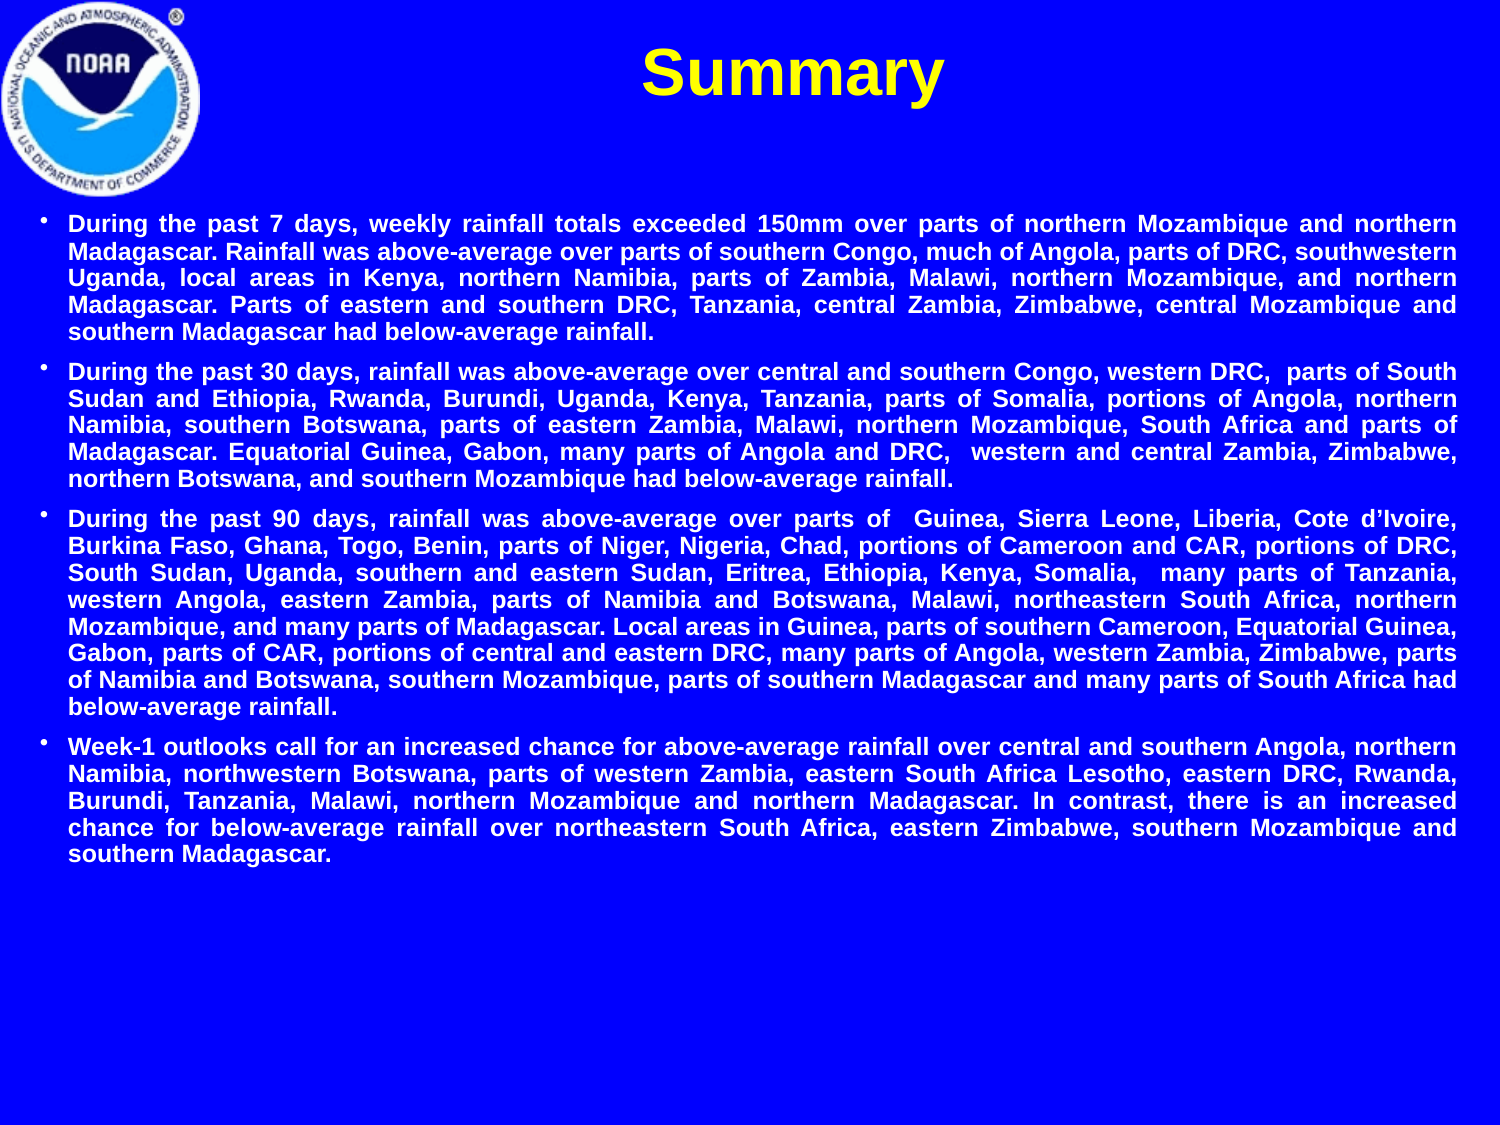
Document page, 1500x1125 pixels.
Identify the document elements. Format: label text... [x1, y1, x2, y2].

picture [0, 0, 200, 200]
title Summary [199, 12, 1388, 126]
text_box During the past 7 days, weekly rainfall totals exceeded 150mm over parts of northern Mozambique and northern Madagascar. Rainfall was above-average over parts of southern Congo, much of Angola, parts of DRC, southwestern Uganda, local areas in Kenya, northern Namibia, parts of Zambia, Malawi, northern Mozambique, and northern Madagascar. Parts of eastern and southern DRC, Tanzania, central Zambia, Zimbabwe, central Mozambique and southern Madagascar had below-average rainfall. During the past 30 days, rainfall was above-average over central and southern Congo, western DRC, parts of South Sudan and Ethiopia, Rwanda, Burundi, Uganda, Kenya, Tanzania, parts of Somalia, portions of Angola, northern Namibia, southern Botswana, parts of eastern Zambia, Malawi, northern Mozambique, South Africa and parts of Madagascar. Equatorial Guinea, Gabon, many parts of Angola and DRC, western and central Zambia, Zimbabwe, northern Botswana, and southern Mozambique had below-average rainfall. During the past 90 days, rainfall was above-average over parts of Guinea, Sierra Leone, Liberia, Cote d’Ivoire, Burkina Faso, Ghana, Togo, Benin, parts of Niger, Nigeria, Chad, portions of Cameroon and CAR, portions of DRC, South Sudan, Uganda, southern and eastern Sudan, Eritrea, Ethiopia, Kenya, Somalia, many parts of Tanzania, western Angola, eastern Zambia, parts of Namibia and Botswana, Malawi, northeastern South Africa, northern Mozambique, and many parts of Madagascar. Local areas in Guinea, parts of southern Cameroon, Equatorial Guinea, Gabon, parts of CAR, portions of central and eastern DRC, many parts of Angola, western Zambia, Zimbabwe, parts of Namibia and Botswana, southern Mozambique, parts of southern Madagascar and many parts of South Africa had below-average rainfall. Week-1 outlooks call for an increased chance for above-average rainfall over central and southern Angola, northern Namibia, northwestern Botswana, parts of western Zambia, eastern South Africa Lesotho, eastern DRC, Rwanda, Burundi, Tanzania, Malawi, northern Mozambique and northern Madagascar. In contrast, there is an increased chance for below-average rainfall over northeastern South Africa, eastern Zimbabwe, southern Mozambique and southern Madagascar. [24, 204, 1475, 876]
